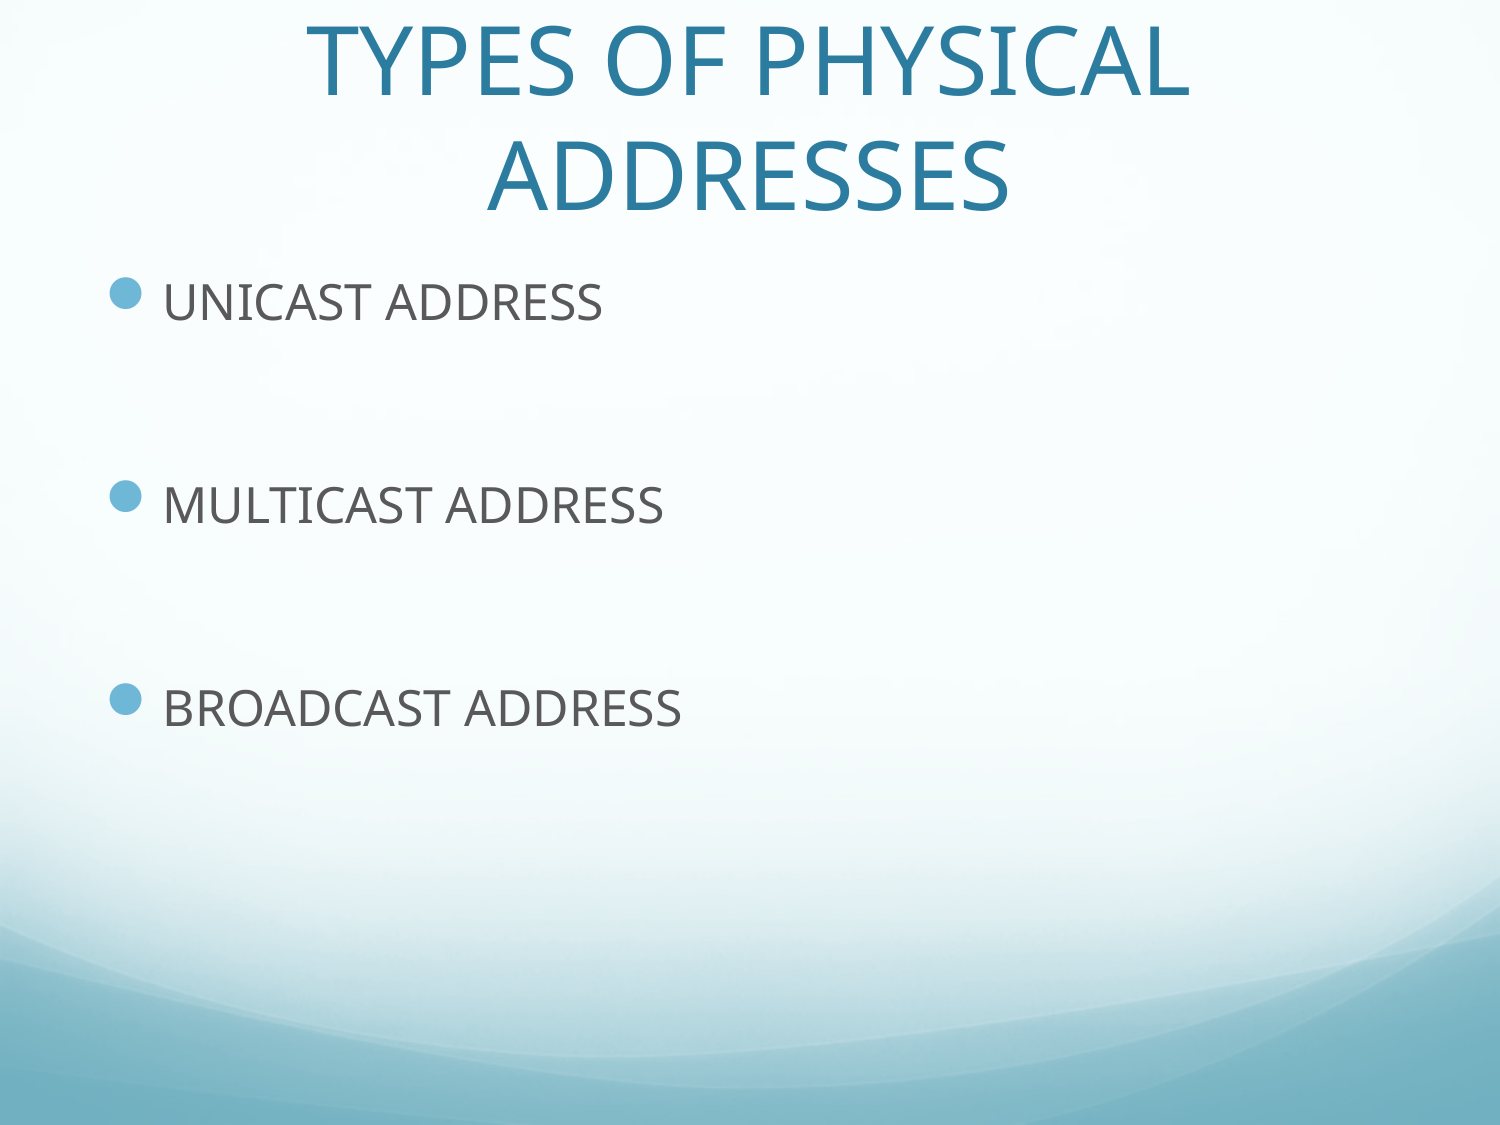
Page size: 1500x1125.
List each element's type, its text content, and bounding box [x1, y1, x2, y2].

title TYPES OF PHYSICAL ADDRESSES [90, 17, 1410, 237]
list UNICAST ADDRESS MULTICAST ADDRESS BROADCAST ADDRESS [90, 262, 1410, 975]
